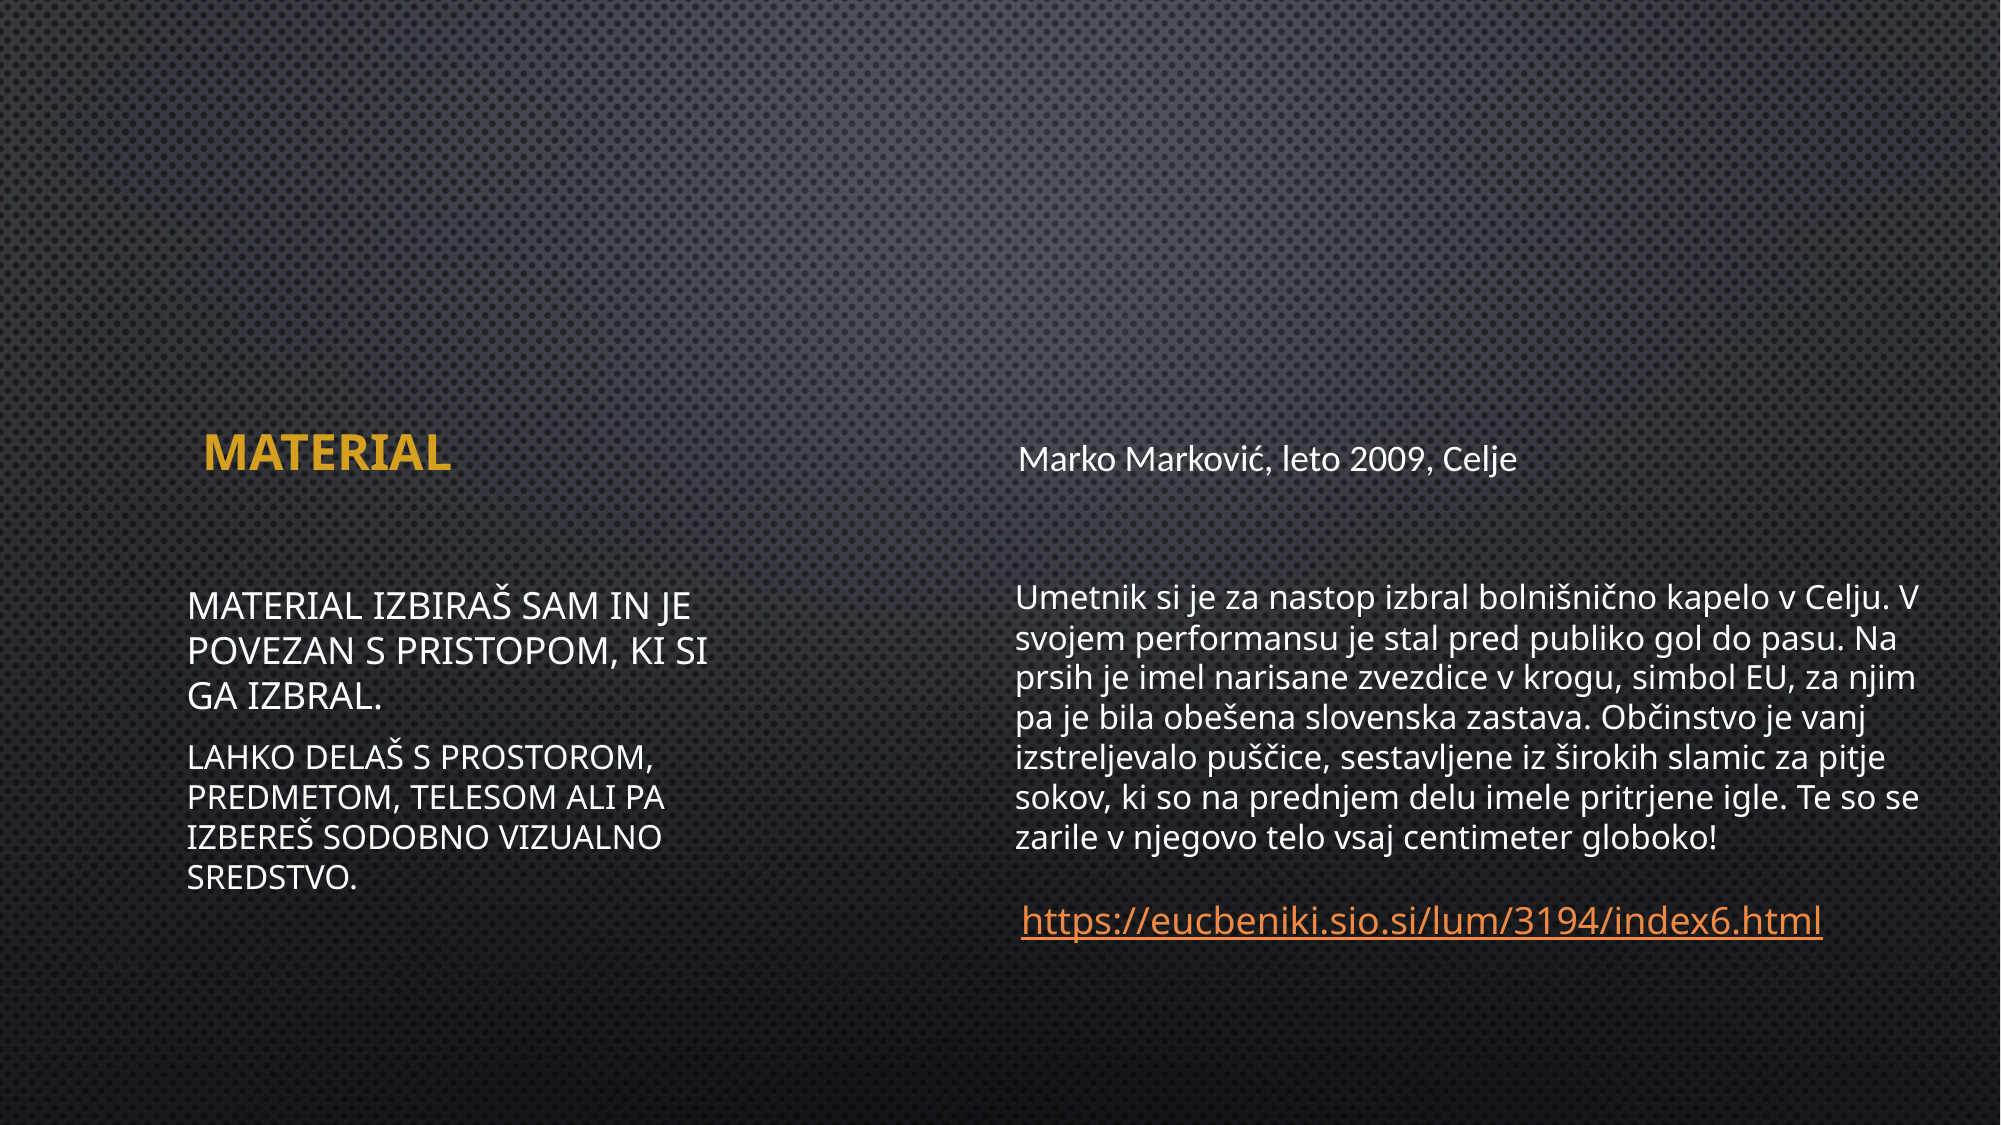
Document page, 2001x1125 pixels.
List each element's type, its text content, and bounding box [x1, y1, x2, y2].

text_box Marko Marković, leto 2009, Celje [1003, 426, 1534, 487]
title MATERIAL [187, 262, 770, 488]
text_box Umetnik si je za nastop izbral bolnišnično kapelo v Celju. V svojem performansu je stal pred publiko gol do pasu. Na prsih je imel narisane zvezdice v krogu, simbol EU, za njim pa je bila obešena slovenska zastava. Občinstvo je vanj izstreljevalo puščice, sestavljene iz širokih slamic za pitje sokov, ki so na prednjem delu imele pritrjene igle. Te so se zarile v njegovo telo vsaj centimeter globoko! [999, 569, 1960, 864]
text_box https://eucbeniki.sio.si/lum/3194/index6.html [1006, 889, 1839, 1000]
list MATERIAL IZBIRAŠ SAM IN JE POVEZAN S PRISTOPOM, KI SI GA IZBRAL. lahko delaš s prostorom, predmetom, telesom ali pa izbereš sodobno vizualno sredstvo. [171, 589, 754, 890]
